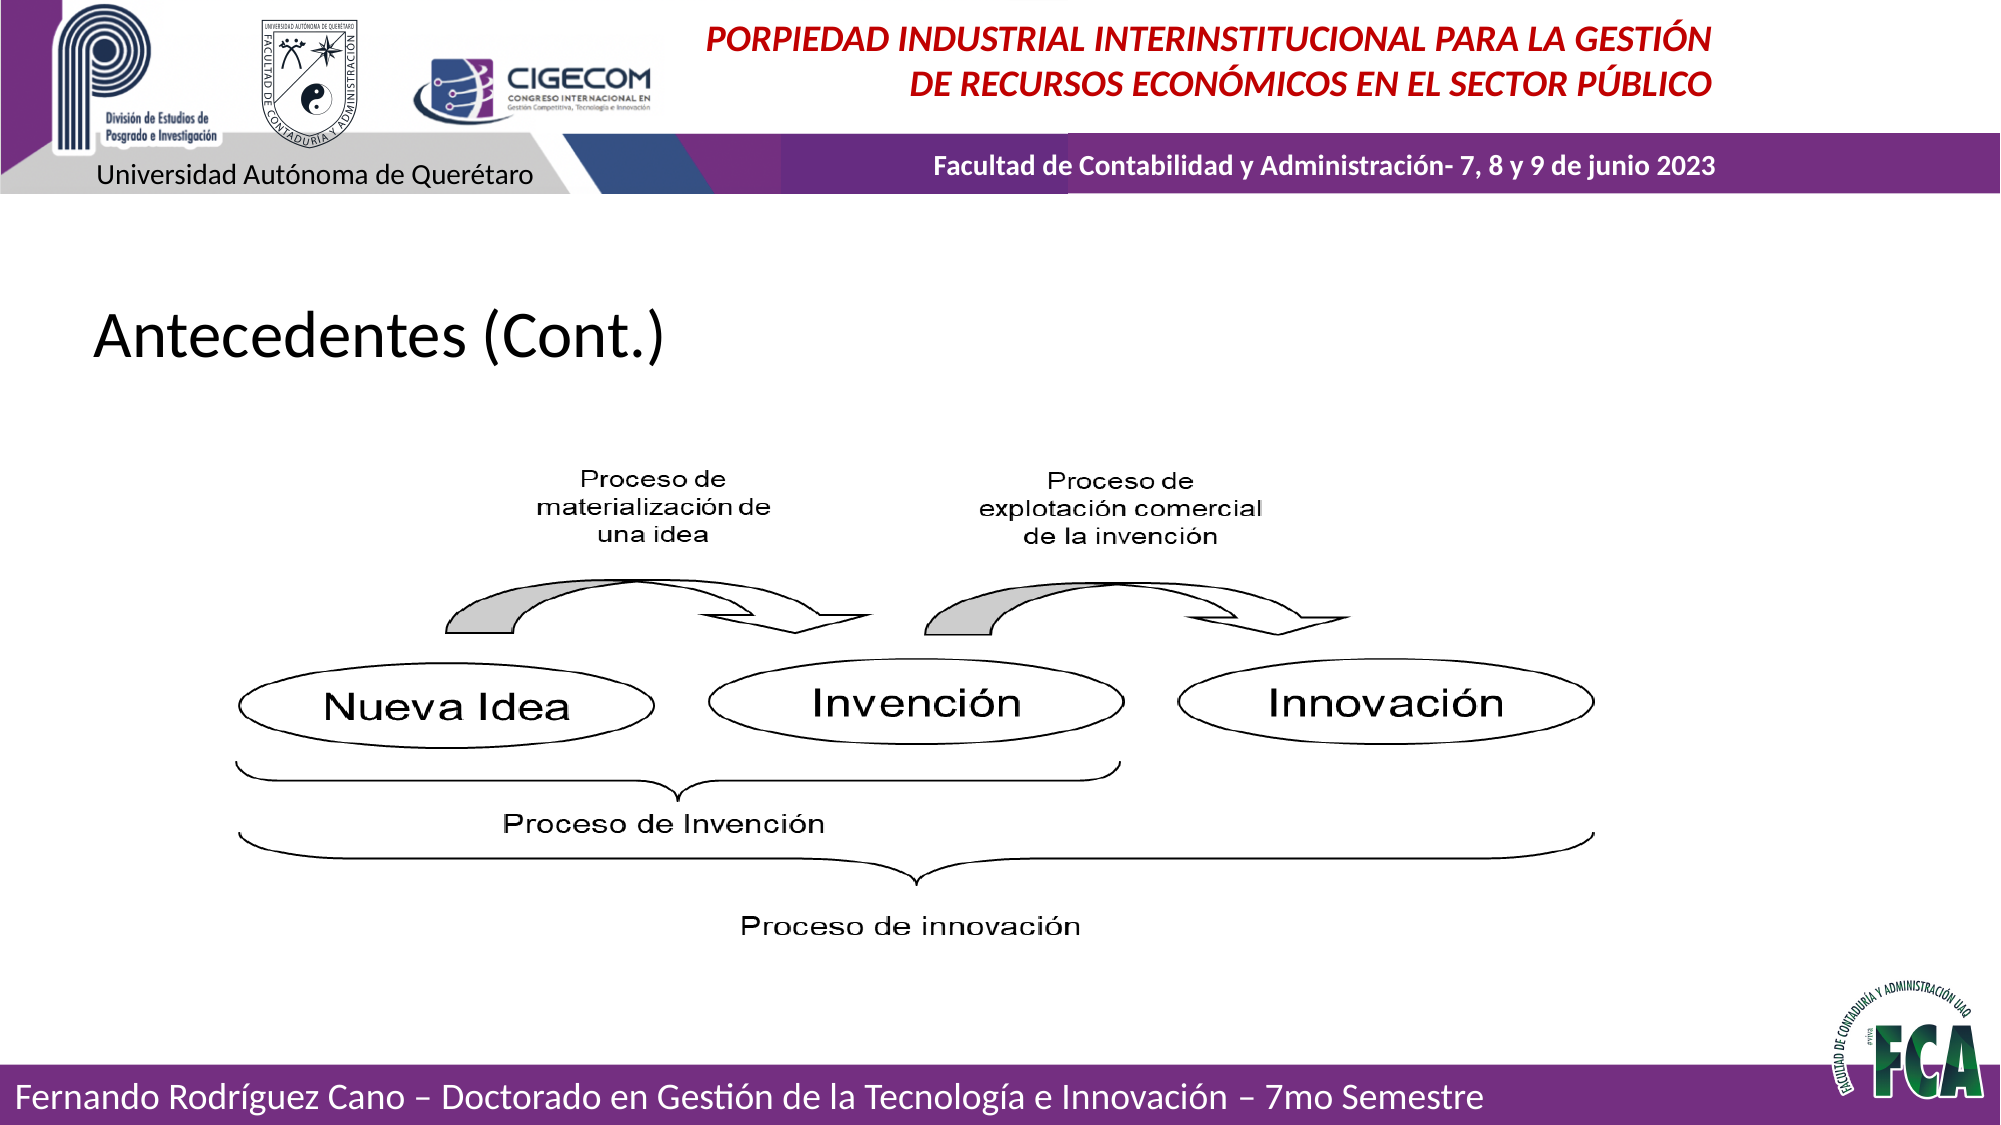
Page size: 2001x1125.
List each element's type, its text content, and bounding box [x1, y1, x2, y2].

text_box Fernando Rodríguez Cano – Doctorado en Gestión de la Tecnología e Innovación – 7mo Semestre [0, 1064, 2000, 1125]
picture [1798, 954, 2000, 1123]
picture [235, 456, 1595, 958]
picture [258, 16, 361, 152]
text_box Universidad Autónoma de Querétaro [81, 194, 550, 198]
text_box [0, 0, 2000, 194]
text_box Antecedentes (Cont.) [79, 283, 932, 458]
